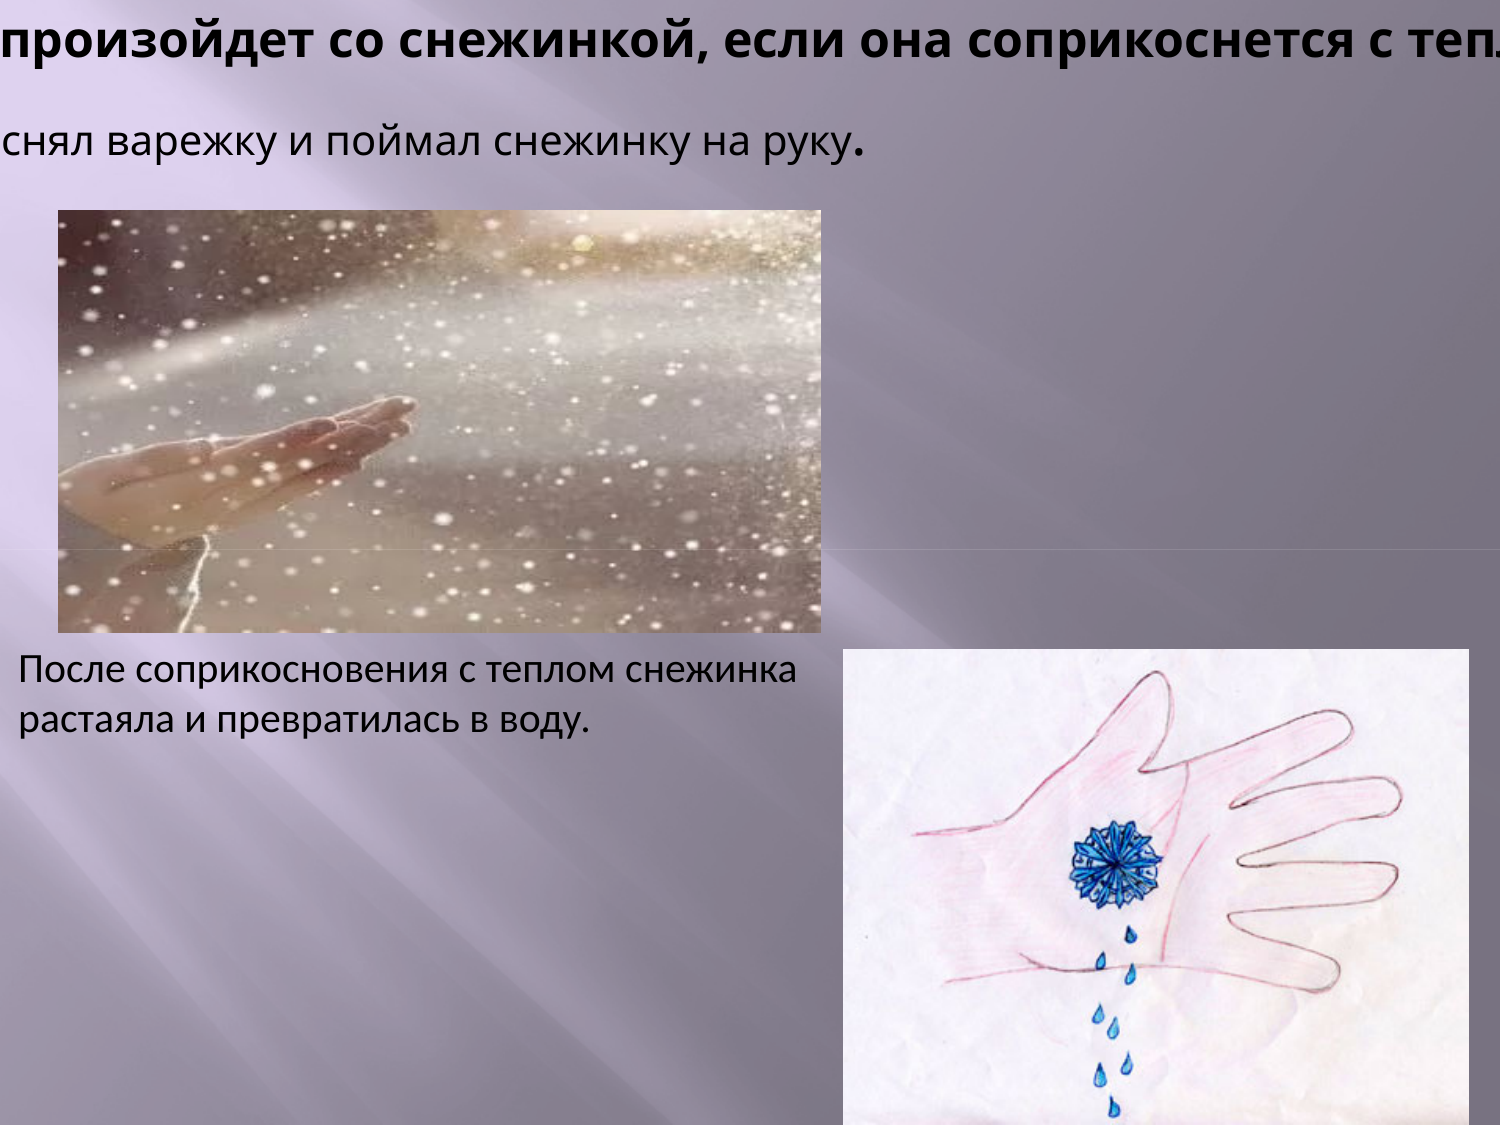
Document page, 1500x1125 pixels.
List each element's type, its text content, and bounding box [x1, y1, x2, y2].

text_box После соприкосновения с теплом снежинка растаяла и превратилась в воду. [3, 633, 823, 794]
picture [58, 210, 821, 633]
picture [843, 649, 1469, 1125]
text_box Я снял варежку и поймал снежинку на руку. [0, 90, 883, 175]
text_box Что произойдет со снежинкой, если она соприкоснется с теплом? [0, 0, 1500, 120]
